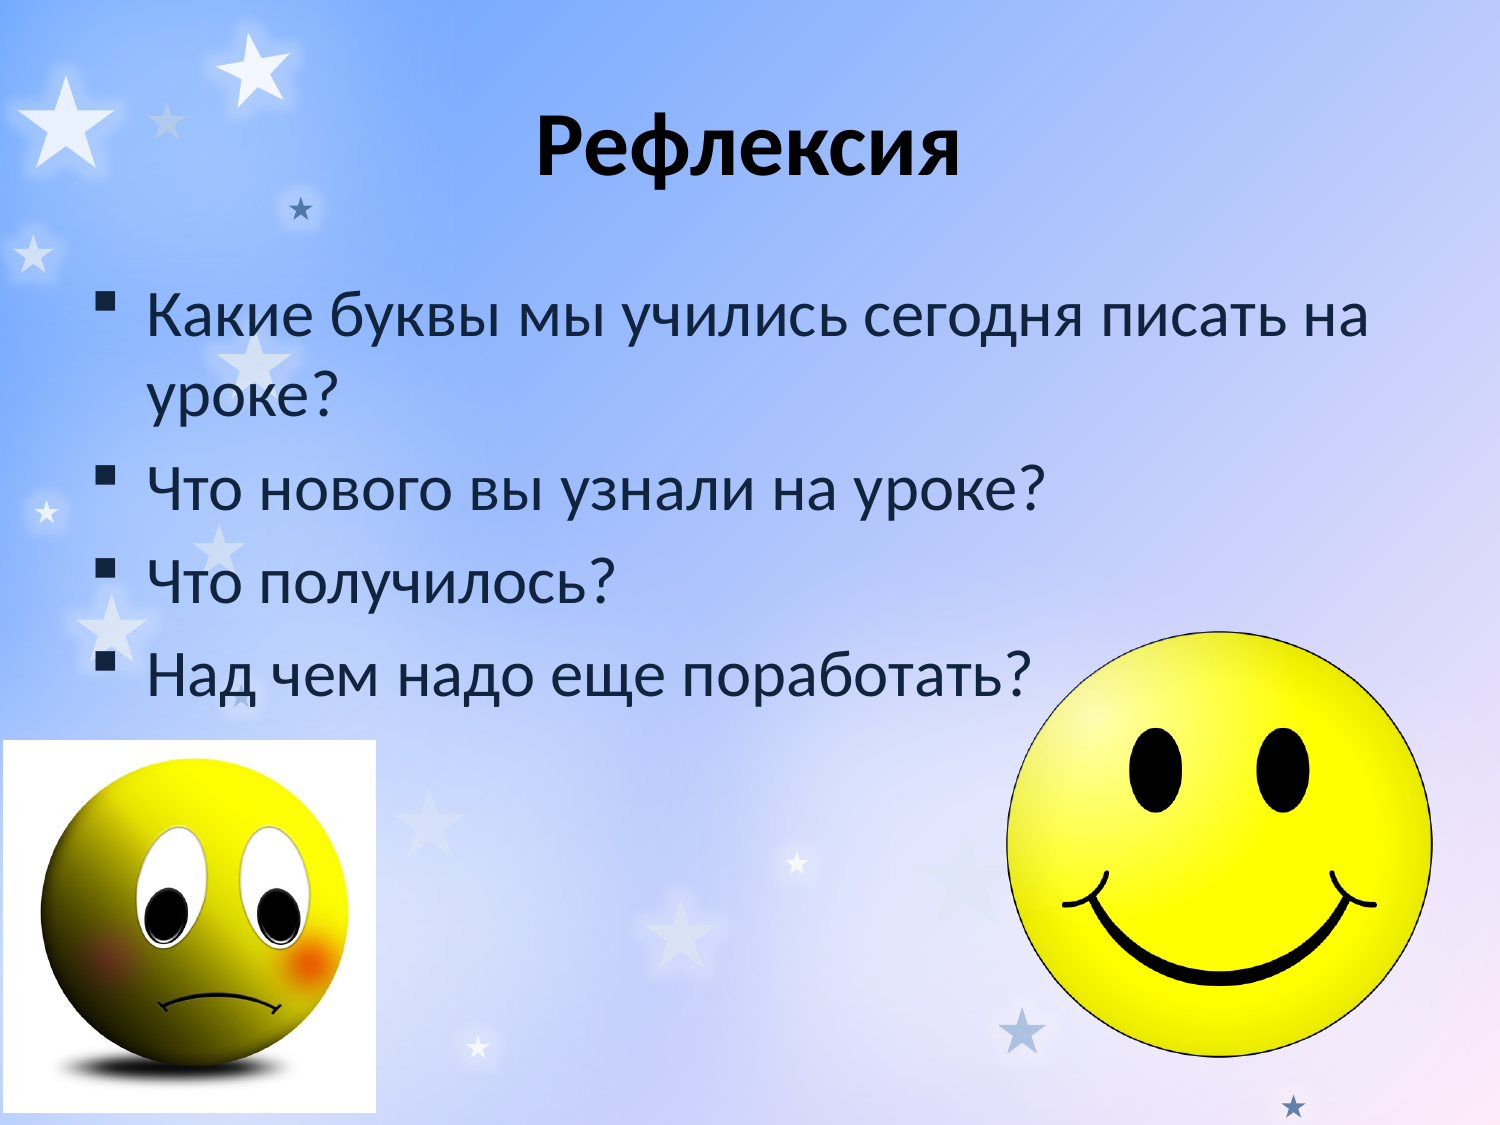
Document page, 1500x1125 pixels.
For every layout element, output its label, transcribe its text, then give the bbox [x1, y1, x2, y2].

picture [995, 621, 1442, 1067]
list Какие буквы мы учились сегодня писать на уроке? Что нового вы узнали на уроке? Что получилось? Над чем надо еще поработать? [75, 262, 1425, 1005]
picture [2, 740, 376, 1114]
title Рефлексия [75, 45, 1425, 233]
